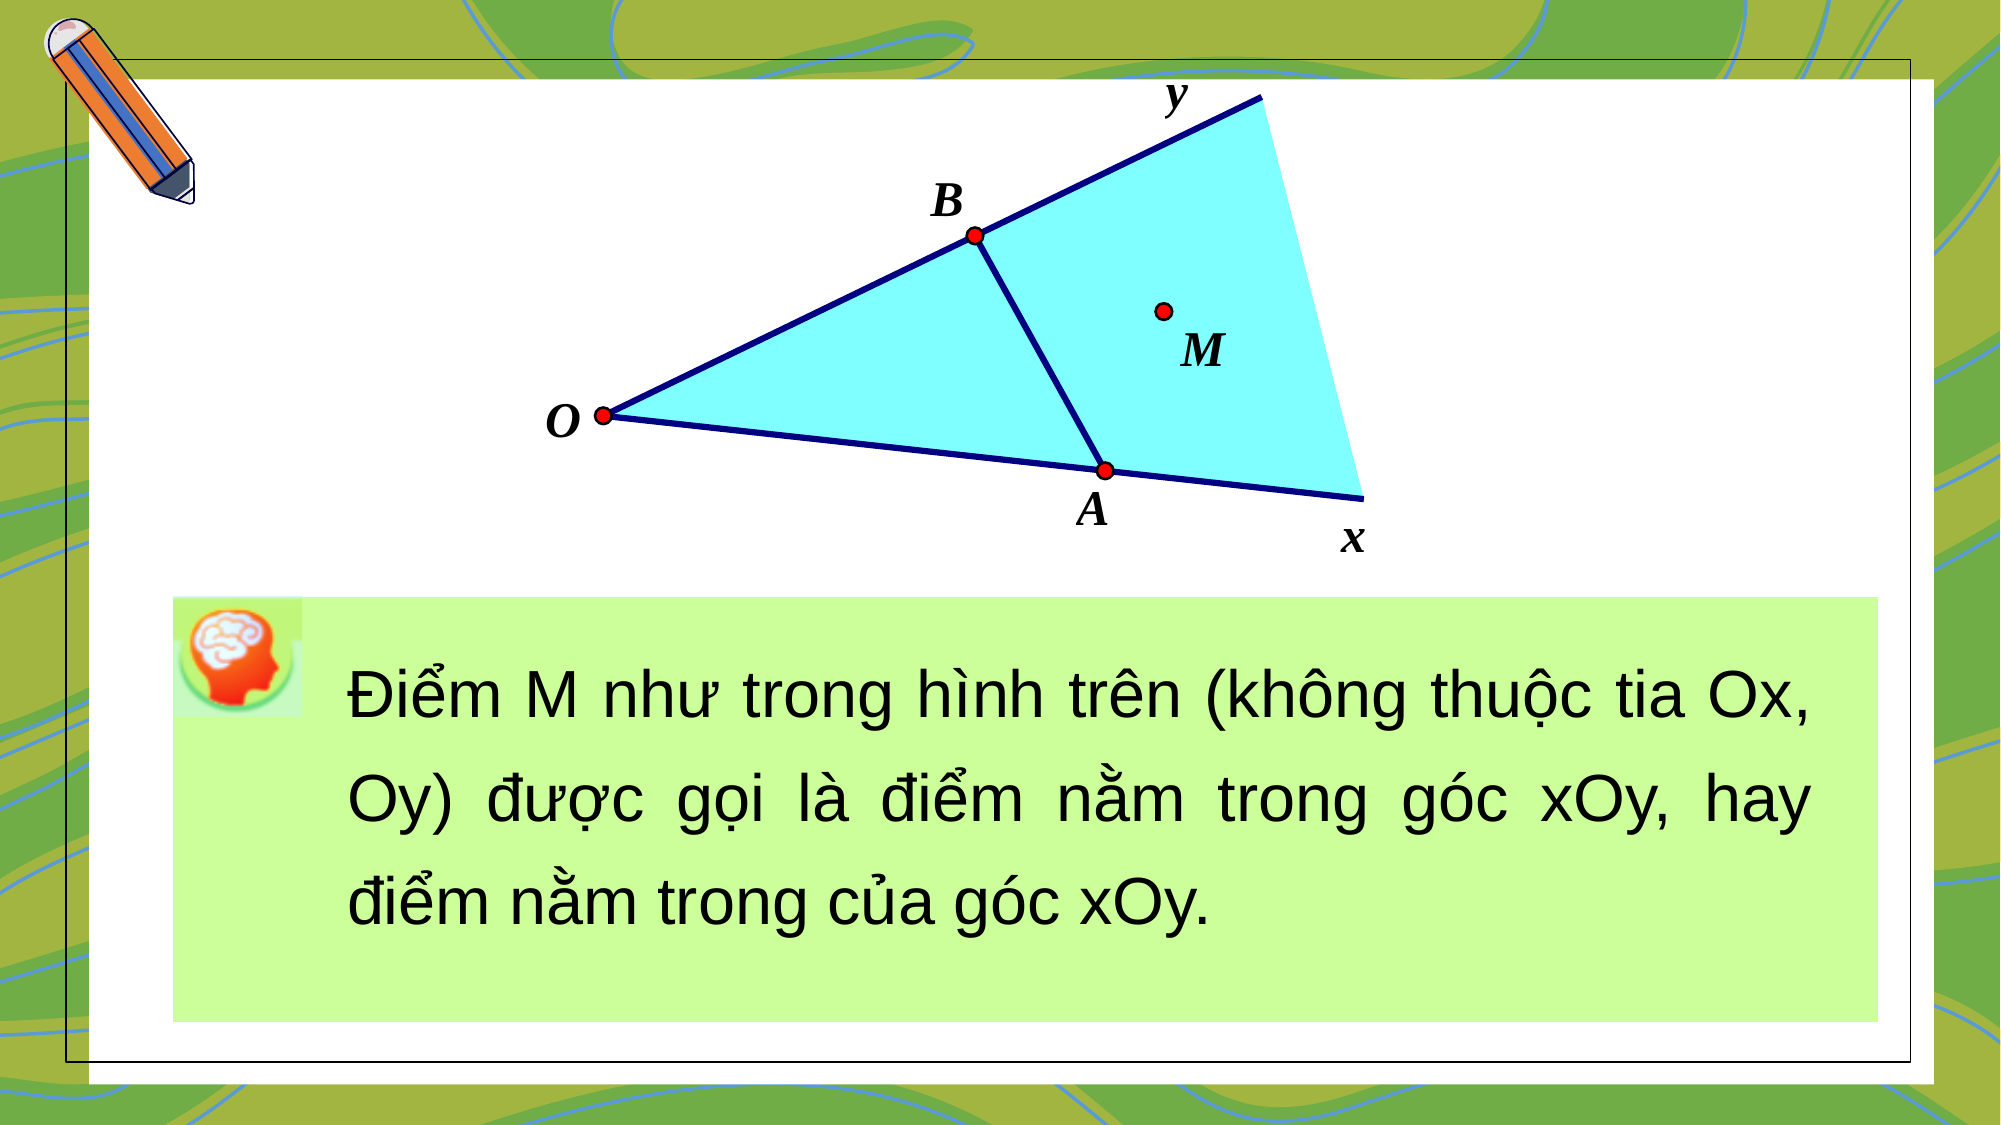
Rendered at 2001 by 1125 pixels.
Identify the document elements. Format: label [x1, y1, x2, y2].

text_box [40, 6, 204, 211]
picture [524, 42, 1394, 587]
text_box [173, 596, 1878, 1023]
